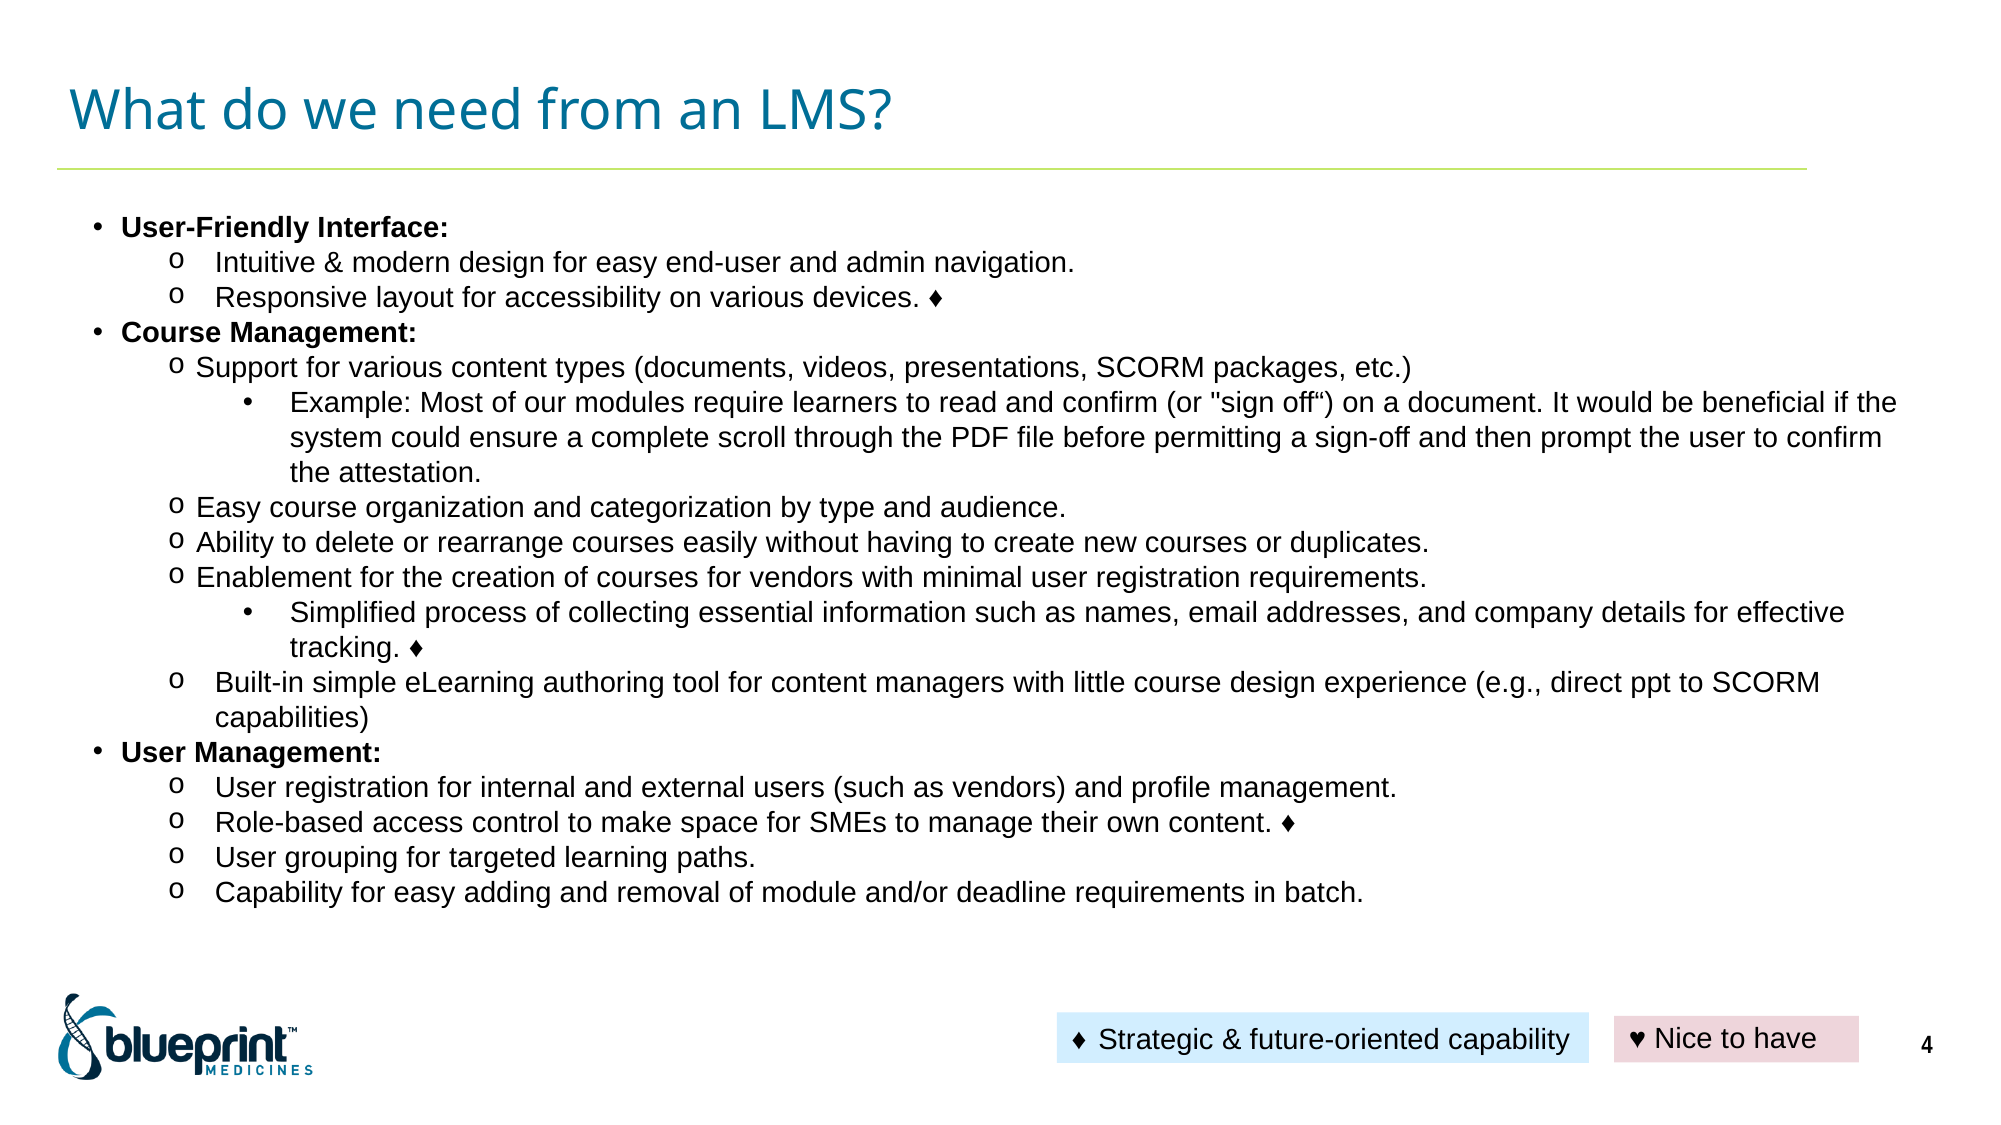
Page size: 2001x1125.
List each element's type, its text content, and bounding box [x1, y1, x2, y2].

text_box ♦ Strategic & future-oriented capability [1048, 1000, 1736, 1065]
text_box ♥ Nice to have [1614, 1011, 1859, 1062]
title What do we need from an LMS? [55, 26, 1806, 149]
slide_number 4 [1889, 1013, 1965, 1074]
text_box User-Friendly Interface: Intuitive & modern design for easy end-user and admin navigation. Responsive layout for accessibility on various devices. ♦ Course Management: Support for various content types (documents, videos, presentations, SCORM packages, etc.) Example: Most of our modules require learners to read and confirm (or "sign off“) on a document. It would be beneficial if the system could ensure a complete scroll through the PDF file before permitting a sign-off and then prompt the user to confirm the attestation. Easy course organization and categorization by type and audience. Ability to delete or rearrange courses easily without having to create new courses or duplicates. Enablement for the creation of courses for vendors with minimal user registration requirements. Simplified process of collecting essential information such as names, email addresses, and company details for effective tracking. ♦ Built-in simple eLearning authoring tool for content managers with little course design experience (e.g., direct ppt to SCORM capabilities) User Management: User registration for internal and external users (such as vendors) and profile management. Role-based access control to make space for SMEs to manage their own content. ♦ User grouping for targeted learning paths. Capability for easy adding and removal of module and/or deadline requirements in batch. [78, 201, 1947, 951]
picture [31, 965, 339, 1108]
